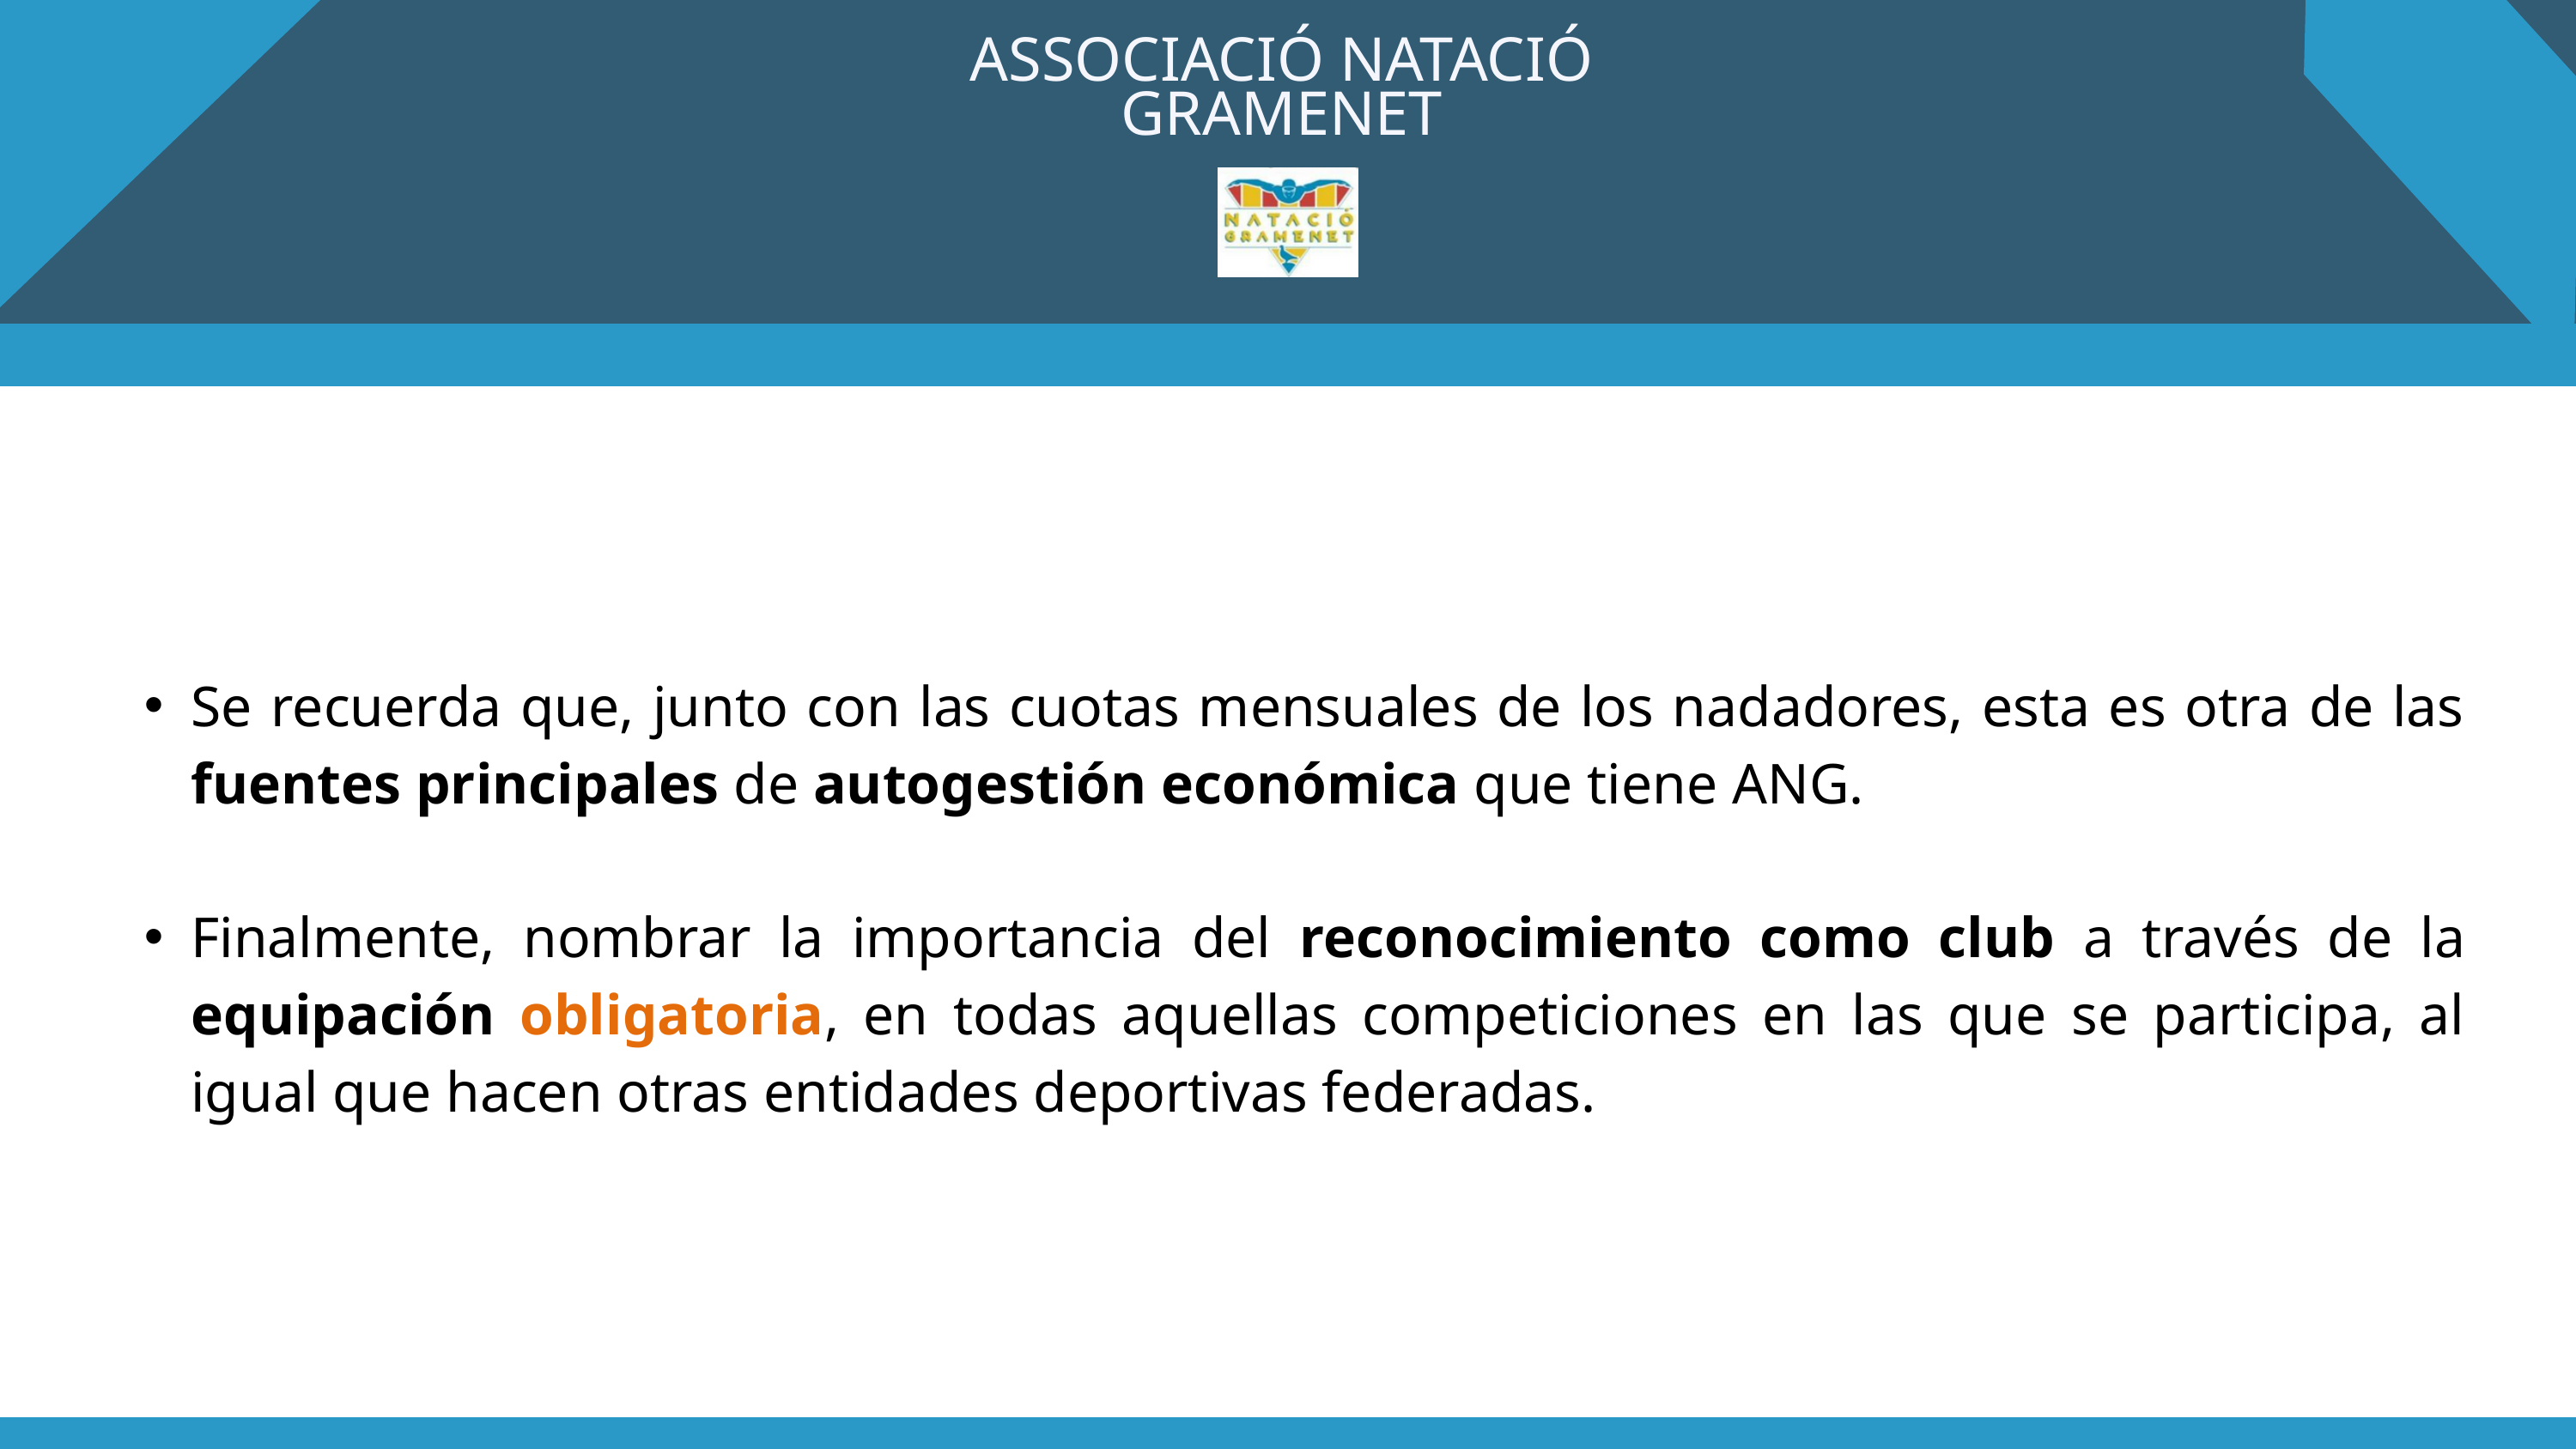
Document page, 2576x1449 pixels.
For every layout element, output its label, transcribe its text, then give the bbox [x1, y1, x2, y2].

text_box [2154, 0, 2576, 216]
text_box Se recuerda que, junto con las cuotas mensuales de los nadadores, esta es otra de las fuentes principales de autogestión económica que tiene ANG. Finalmente, nombrar la importancia del reconocimiento como club a través de la equipación obligatoria, en todas aquellas competiciones en las que se participa, al igual que hacen otras entidades deportivas federadas. [97, 583, 2466, 1201]
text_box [489, 0, 2576, 320]
picture [1218, 167, 1358, 277]
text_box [0, 0, 485, 320]
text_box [0, 323, 2576, 387]
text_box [0, 1416, 2576, 1449]
